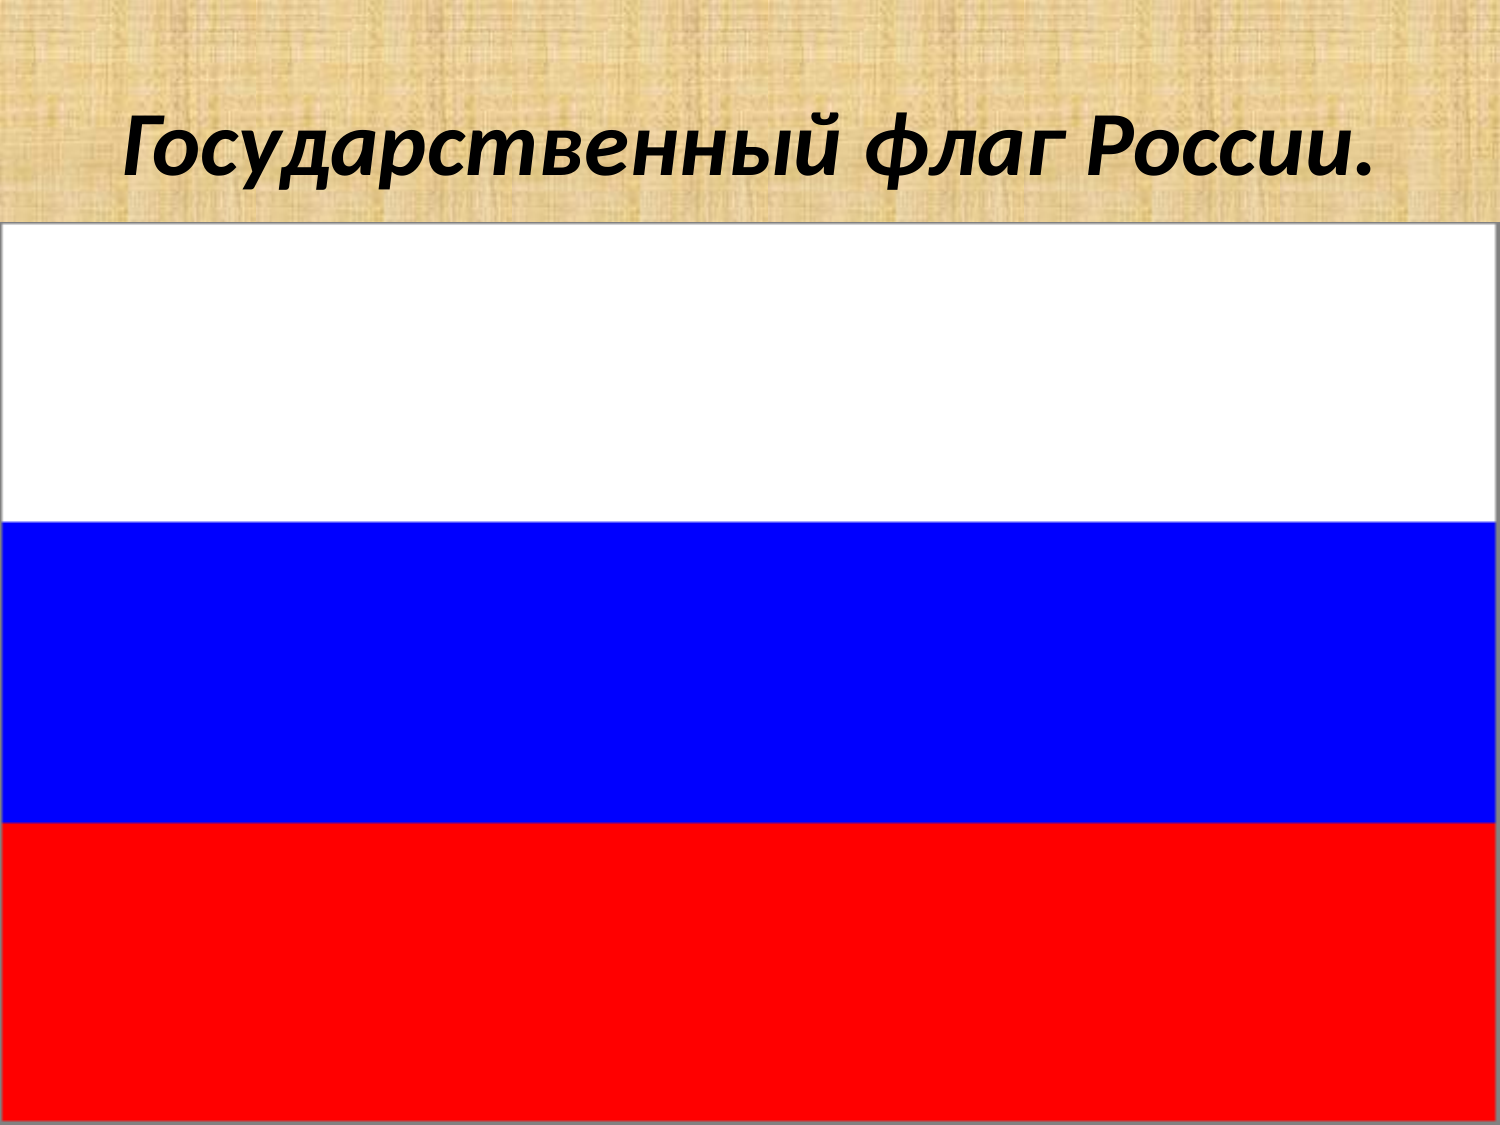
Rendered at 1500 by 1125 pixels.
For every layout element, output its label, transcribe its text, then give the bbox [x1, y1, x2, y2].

picture [0, 0, 1500, 1125]
title Государственный флаг России. [75, 45, 1425, 220]
